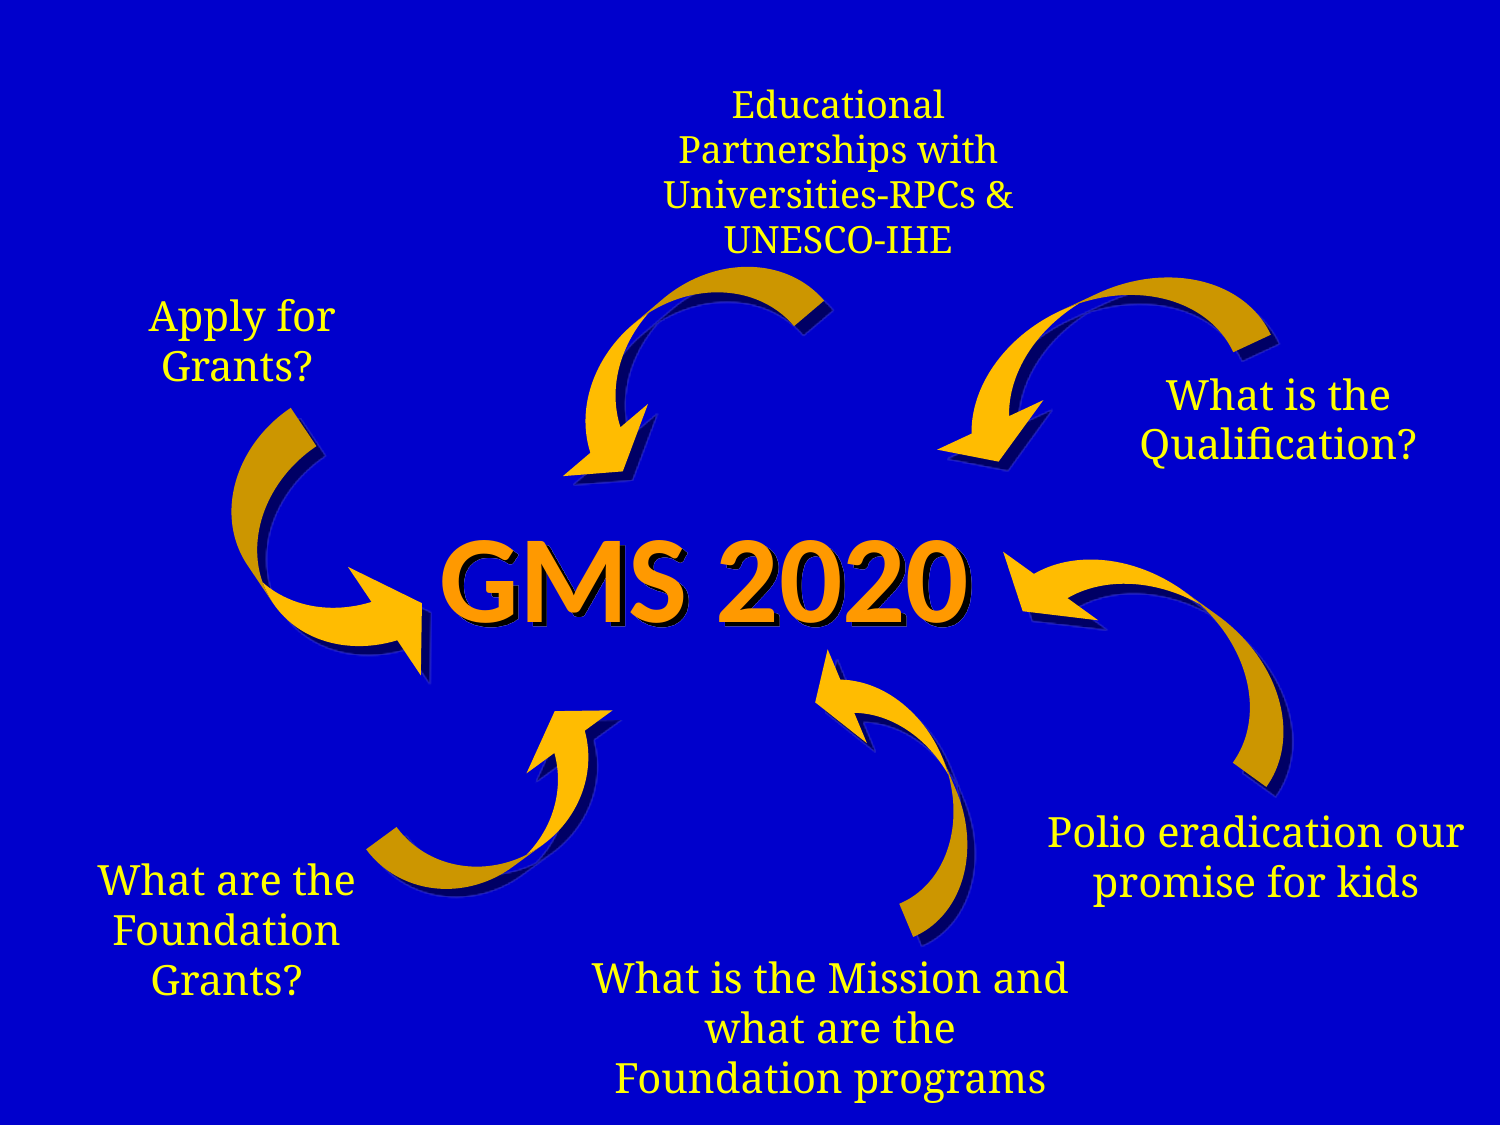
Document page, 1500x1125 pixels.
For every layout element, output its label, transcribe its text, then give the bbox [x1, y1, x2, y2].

text_box [815, 660, 968, 937]
text_box What is the Qualification? [1053, 360, 1500, 476]
text_box Polio eradication our promise for kids [1030, 798, 1482, 913]
text_box GMS 2020 [424, 490, 984, 655]
text_box [1003, 551, 1284, 787]
text_box What is the Mission and what are the Foundation programs [575, 944, 1085, 1109]
text_box What are the Foundation Grants? [25, 846, 428, 1011]
text_box Educational Partnerships with Universities-RPCs & UNESCO-IHE [632, 73, 1045, 269]
text_box [231, 407, 422, 676]
text_box [562, 269, 825, 477]
text_box Apply for Grants? [57, 281, 428, 397]
text_box [937, 277, 1271, 462]
text_box [428, 710, 613, 889]
